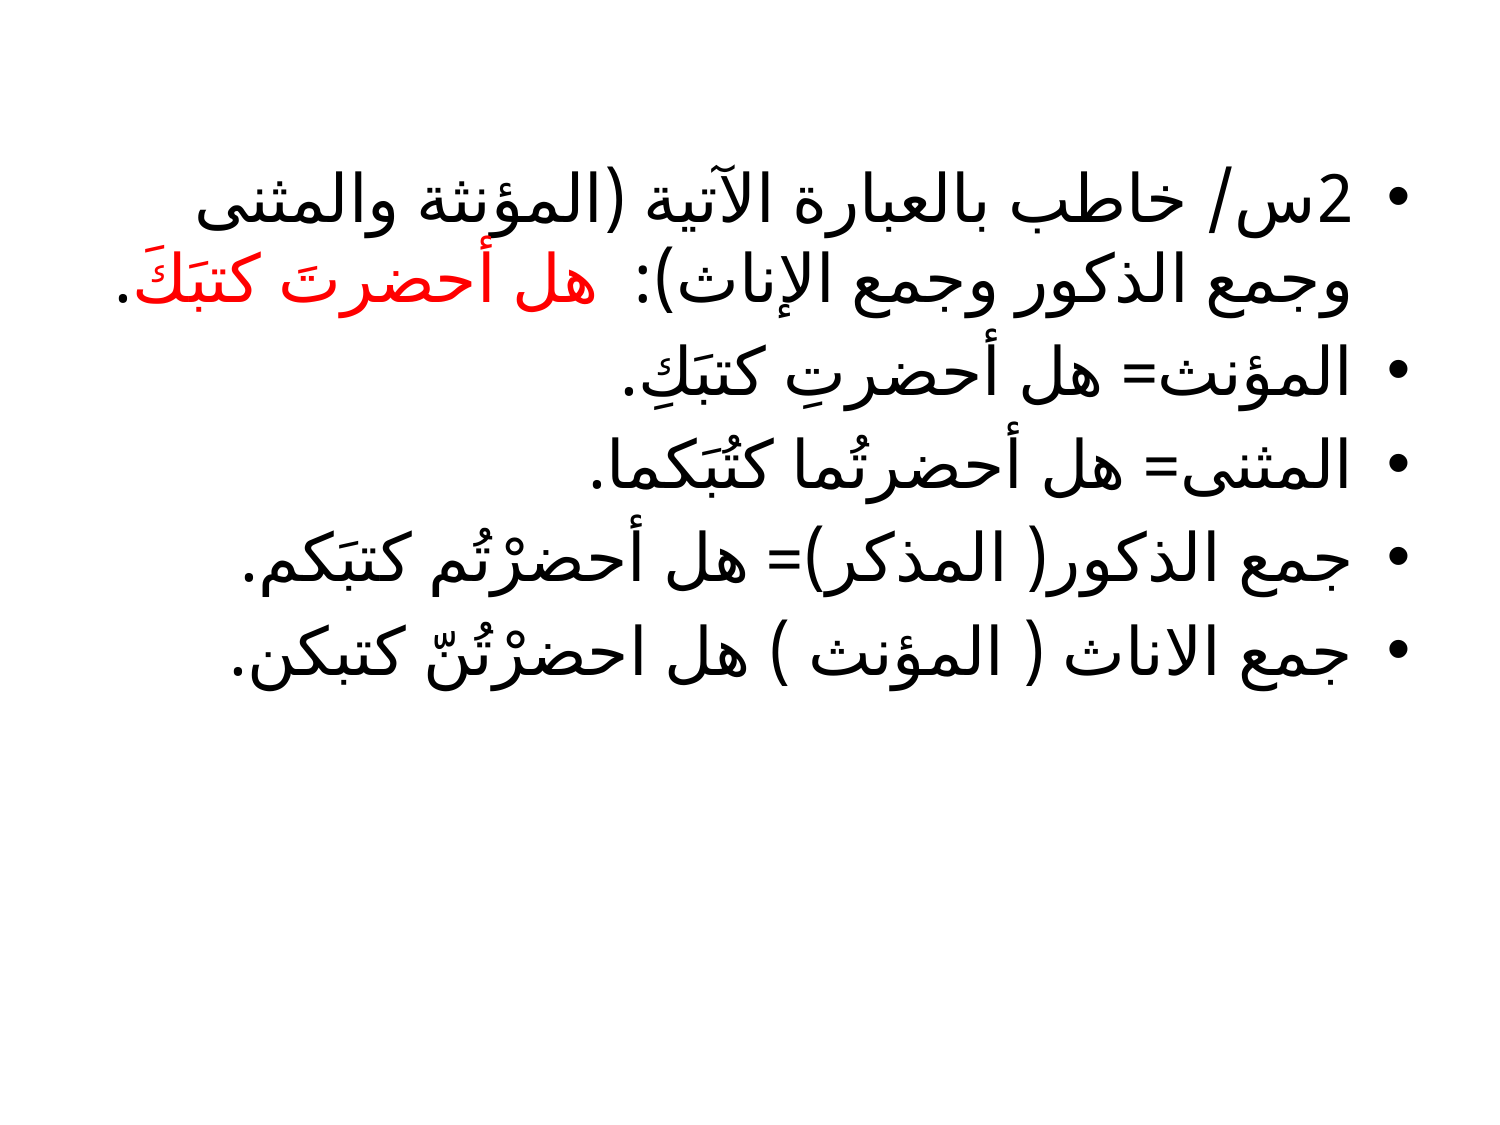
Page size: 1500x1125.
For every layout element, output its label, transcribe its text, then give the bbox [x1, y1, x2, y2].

list 2س/ خاطب بالعبارة الآتية (المؤنثة والمثنى وجمع الذكور وجمع الإناث): هل أحضرتَ كتبَكَ. المؤنث= هل أحضرتِ كتبَكِ. المثنى= هل أحضرتُما كتُبَكما. جمع الذكور( المذكر)= هل أحضرْتُم كتبَكم. جمع الاناث ( المؤنث ) هل احضرْتُنّ كتبكن. [75, 54, 1425, 1005]
